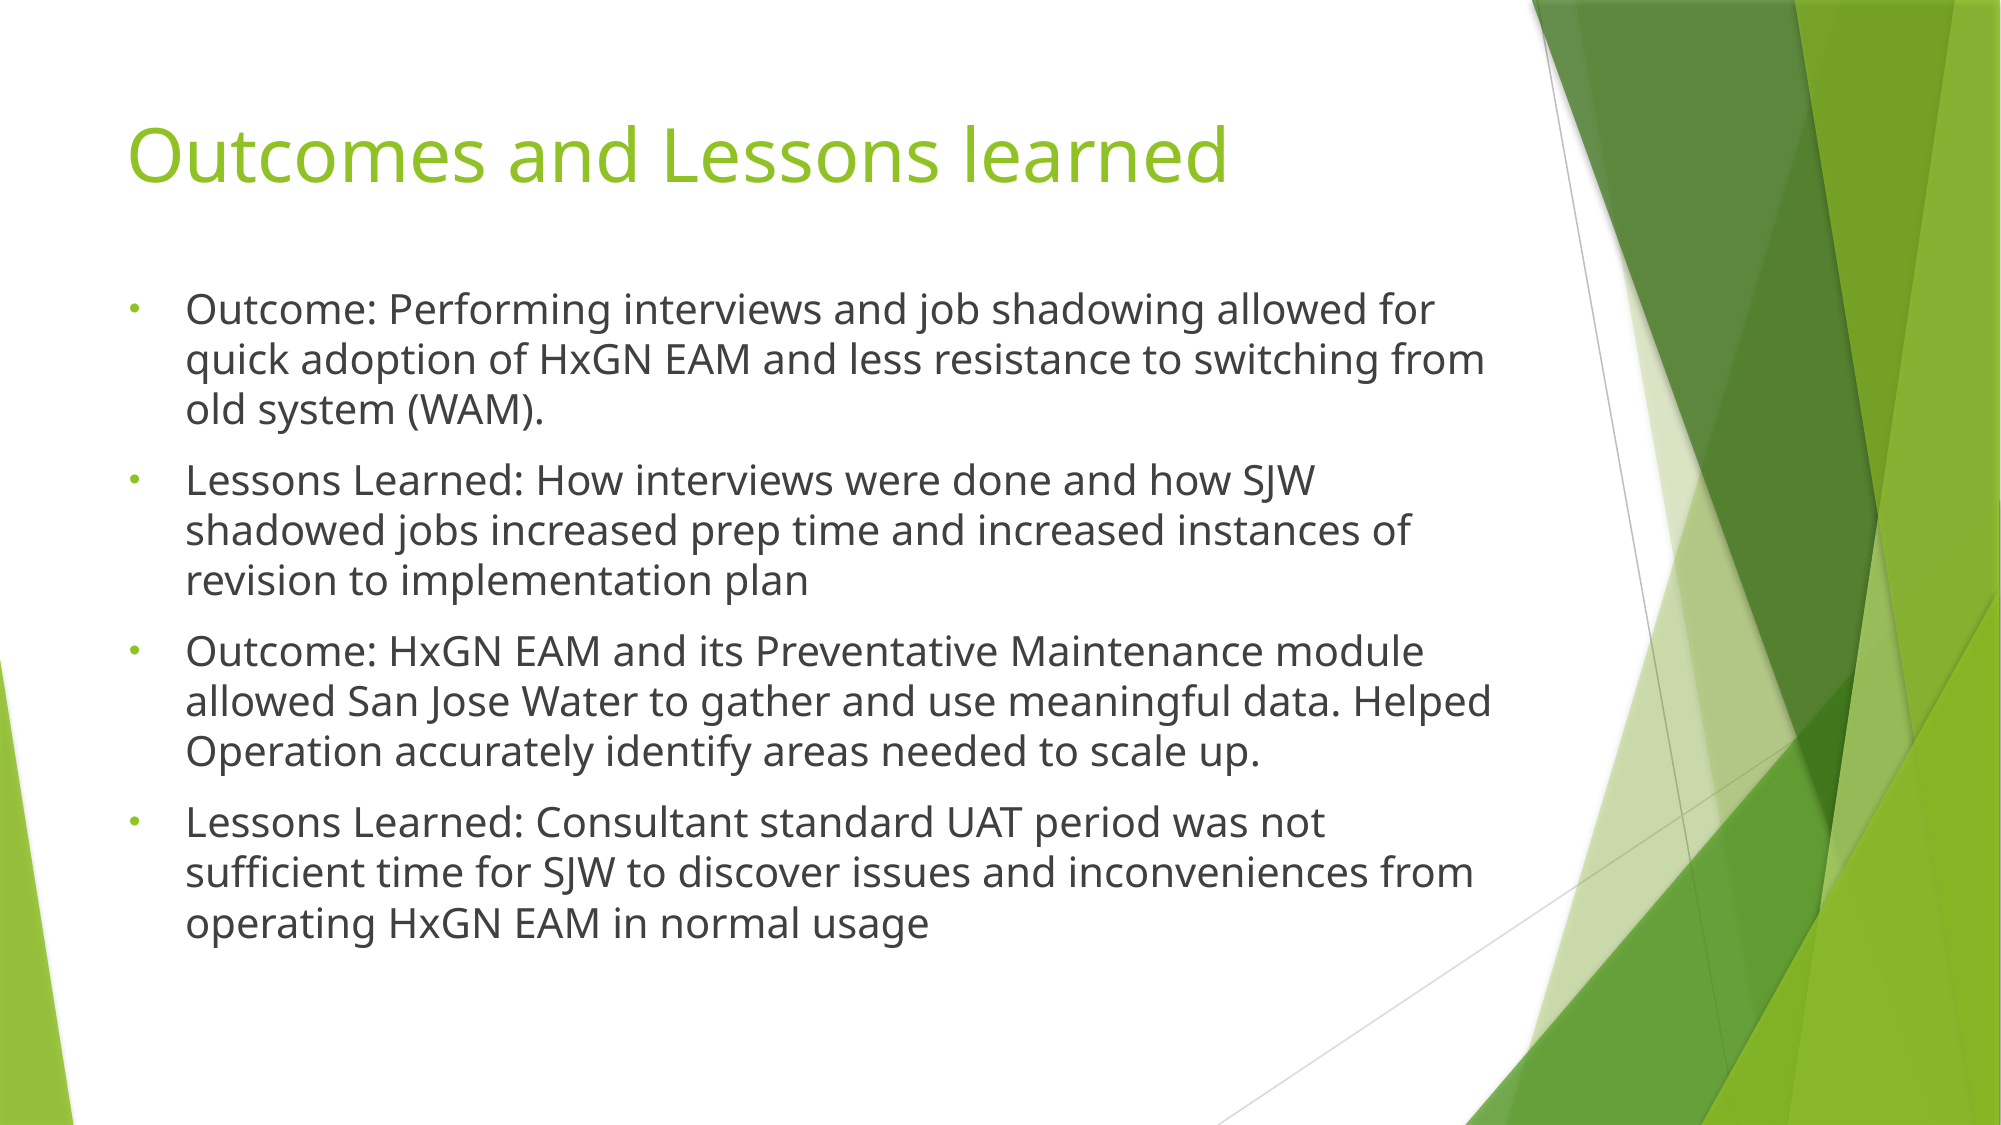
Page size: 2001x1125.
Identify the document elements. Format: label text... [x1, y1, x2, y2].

title Outcomes and Lessons learned [111, 99, 1522, 275]
list Outcome: Performing interviews and job shadowing allowed for quick adoption of HxGN EAM and less resistance to switching from old system (WAM). Lessons Learned: How interviews were done and how SJW shadowed jobs increased prep time and increased instances of revision to implementation plan Outcome: HxGN EAM and its Preventative Maintenance module allowed San Jose Water to gather and use meaningful data. Helped Operation accurately identify areas needed to scale up. Lessons Learned: Consultant standard UAT period was not sufficient time for SJW to discover issues and inconveniences from operating HxGN EAM in normal usage [111, 275, 1522, 992]
